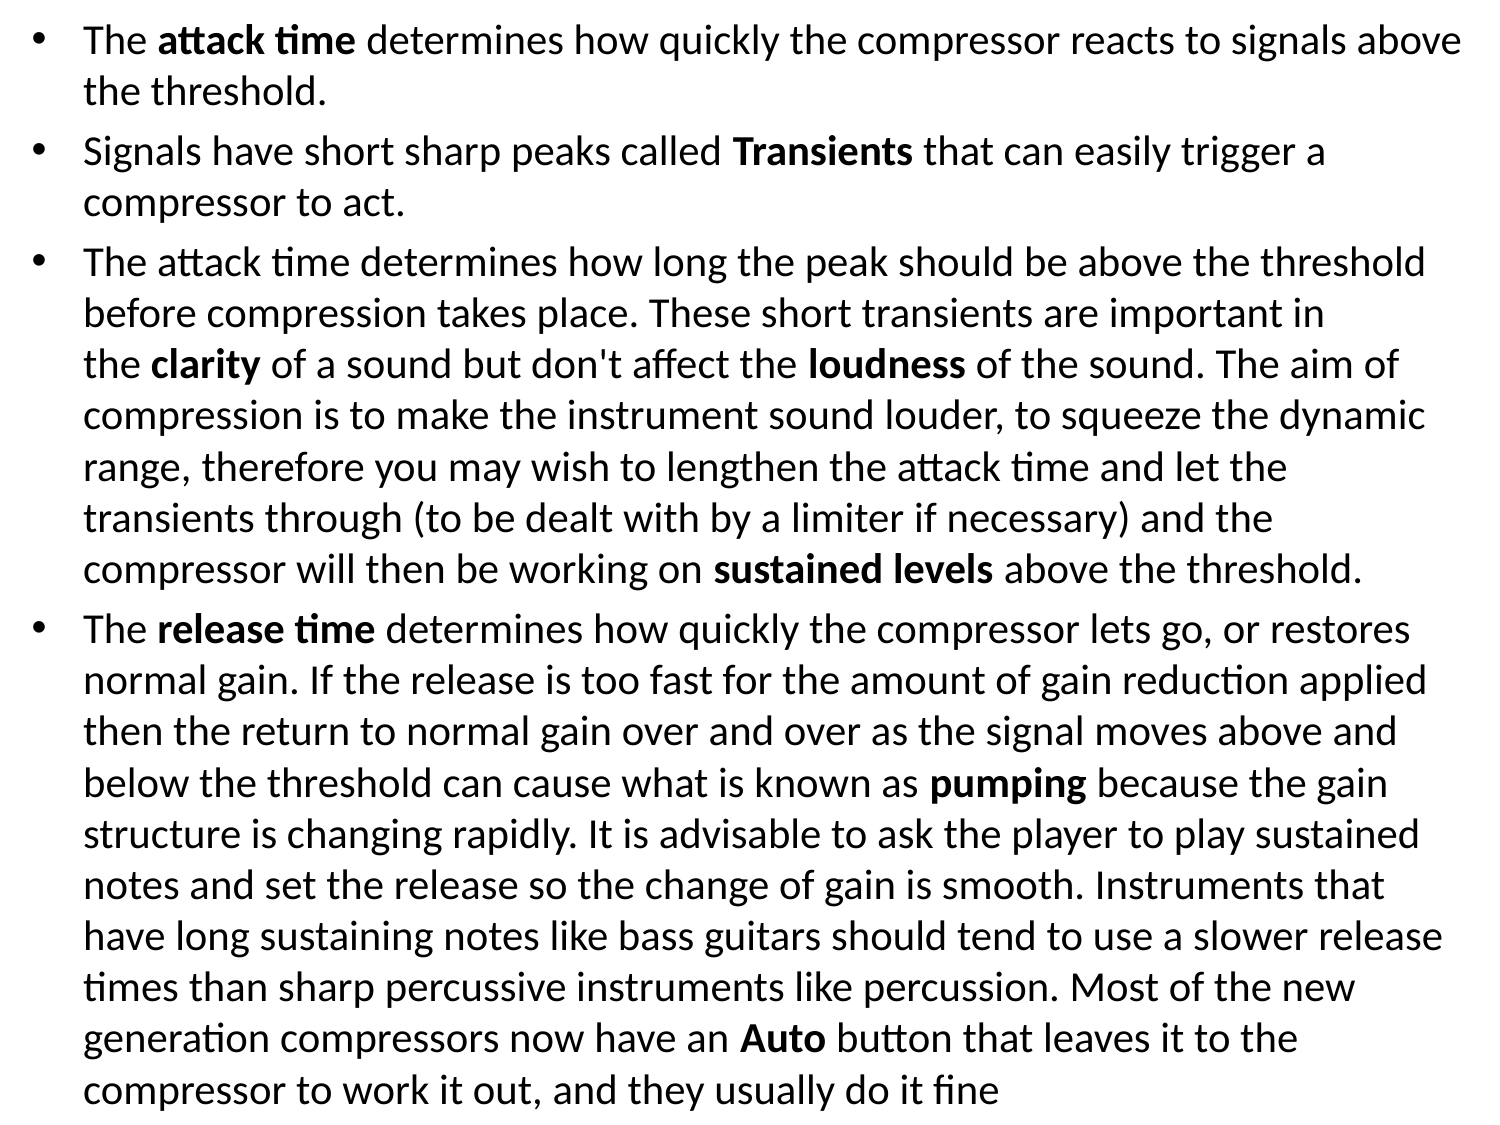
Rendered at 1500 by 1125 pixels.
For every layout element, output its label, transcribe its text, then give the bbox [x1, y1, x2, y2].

list The attack time determines how quickly the compressor reacts to signals above the threshold. Signals have short sharp peaks called Transients that can easily trigger a compressor to act. The attack time determines how long the peak should be above the threshold before compression takes place. These short transients are important in the clarity of a sound but don't affect the loudness of the sound. The aim of compression is to make the instrument sound louder, to squeeze the dynamic range, therefore you may wish to lengthen the attack time and let the transients through (to be dealt with by a limiter if necessary) and the compressor will then be working on sustained levels above the threshold. The release time determines how quickly the compressor lets go, or restores normal gain. If the release is too fast for the amount of gain reduction applied then the return to normal gain over and over as the signal moves above and below the threshold can cause what is known as pumping because the gain structure is changing rapidly. It is advisable to ask the player to play sustained notes and set the release so the change of gain is smooth. Instruments that have long sustaining notes like bass guitars should tend to use a slower release times than sharp percussive instruments like percussion. Most of the new generation compressors now have an Auto button that leaves it to the compressor to work it out, and they usually do it fine [16, 4, 1483, 1125]
